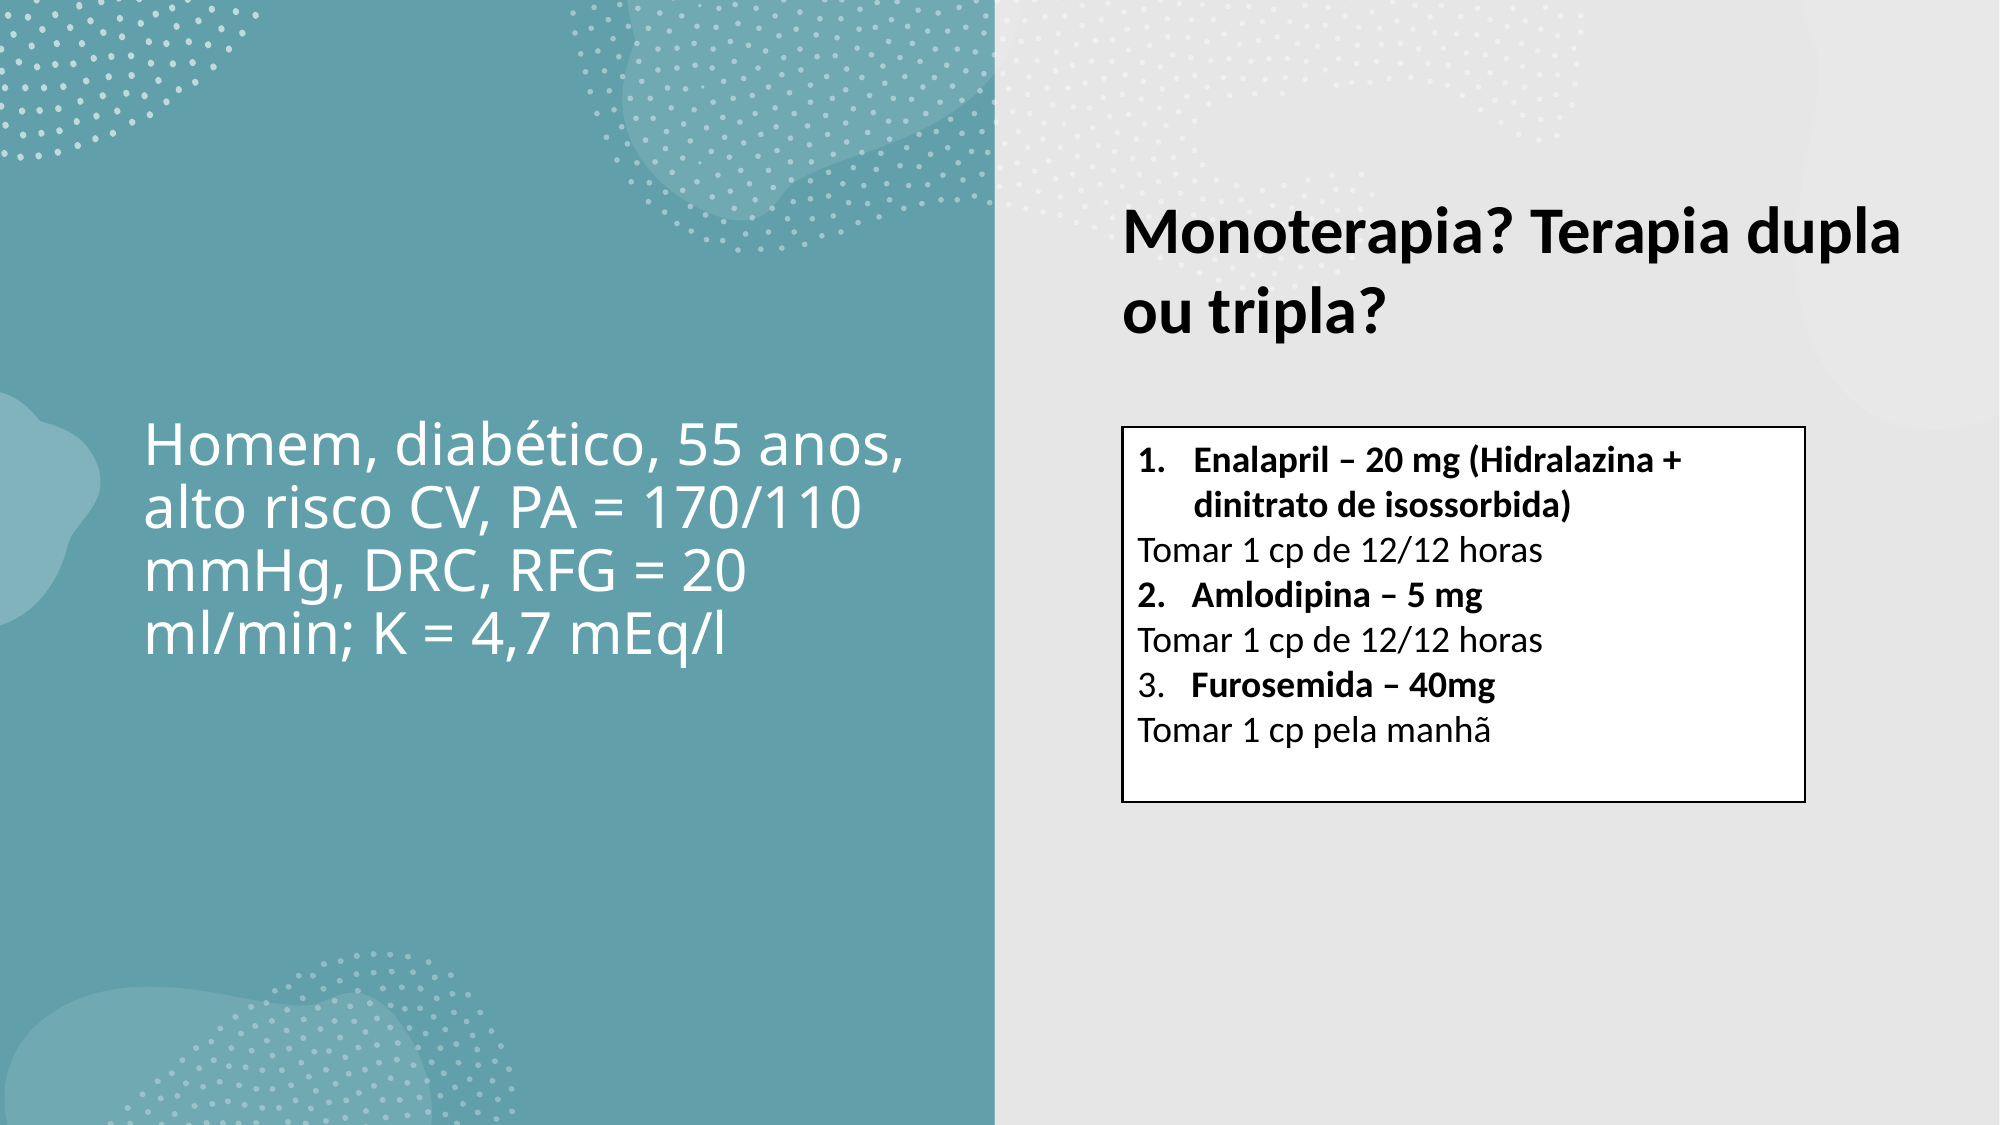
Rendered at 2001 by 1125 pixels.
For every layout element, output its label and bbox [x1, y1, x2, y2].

text_box [0, 0, 2000, 1125]
